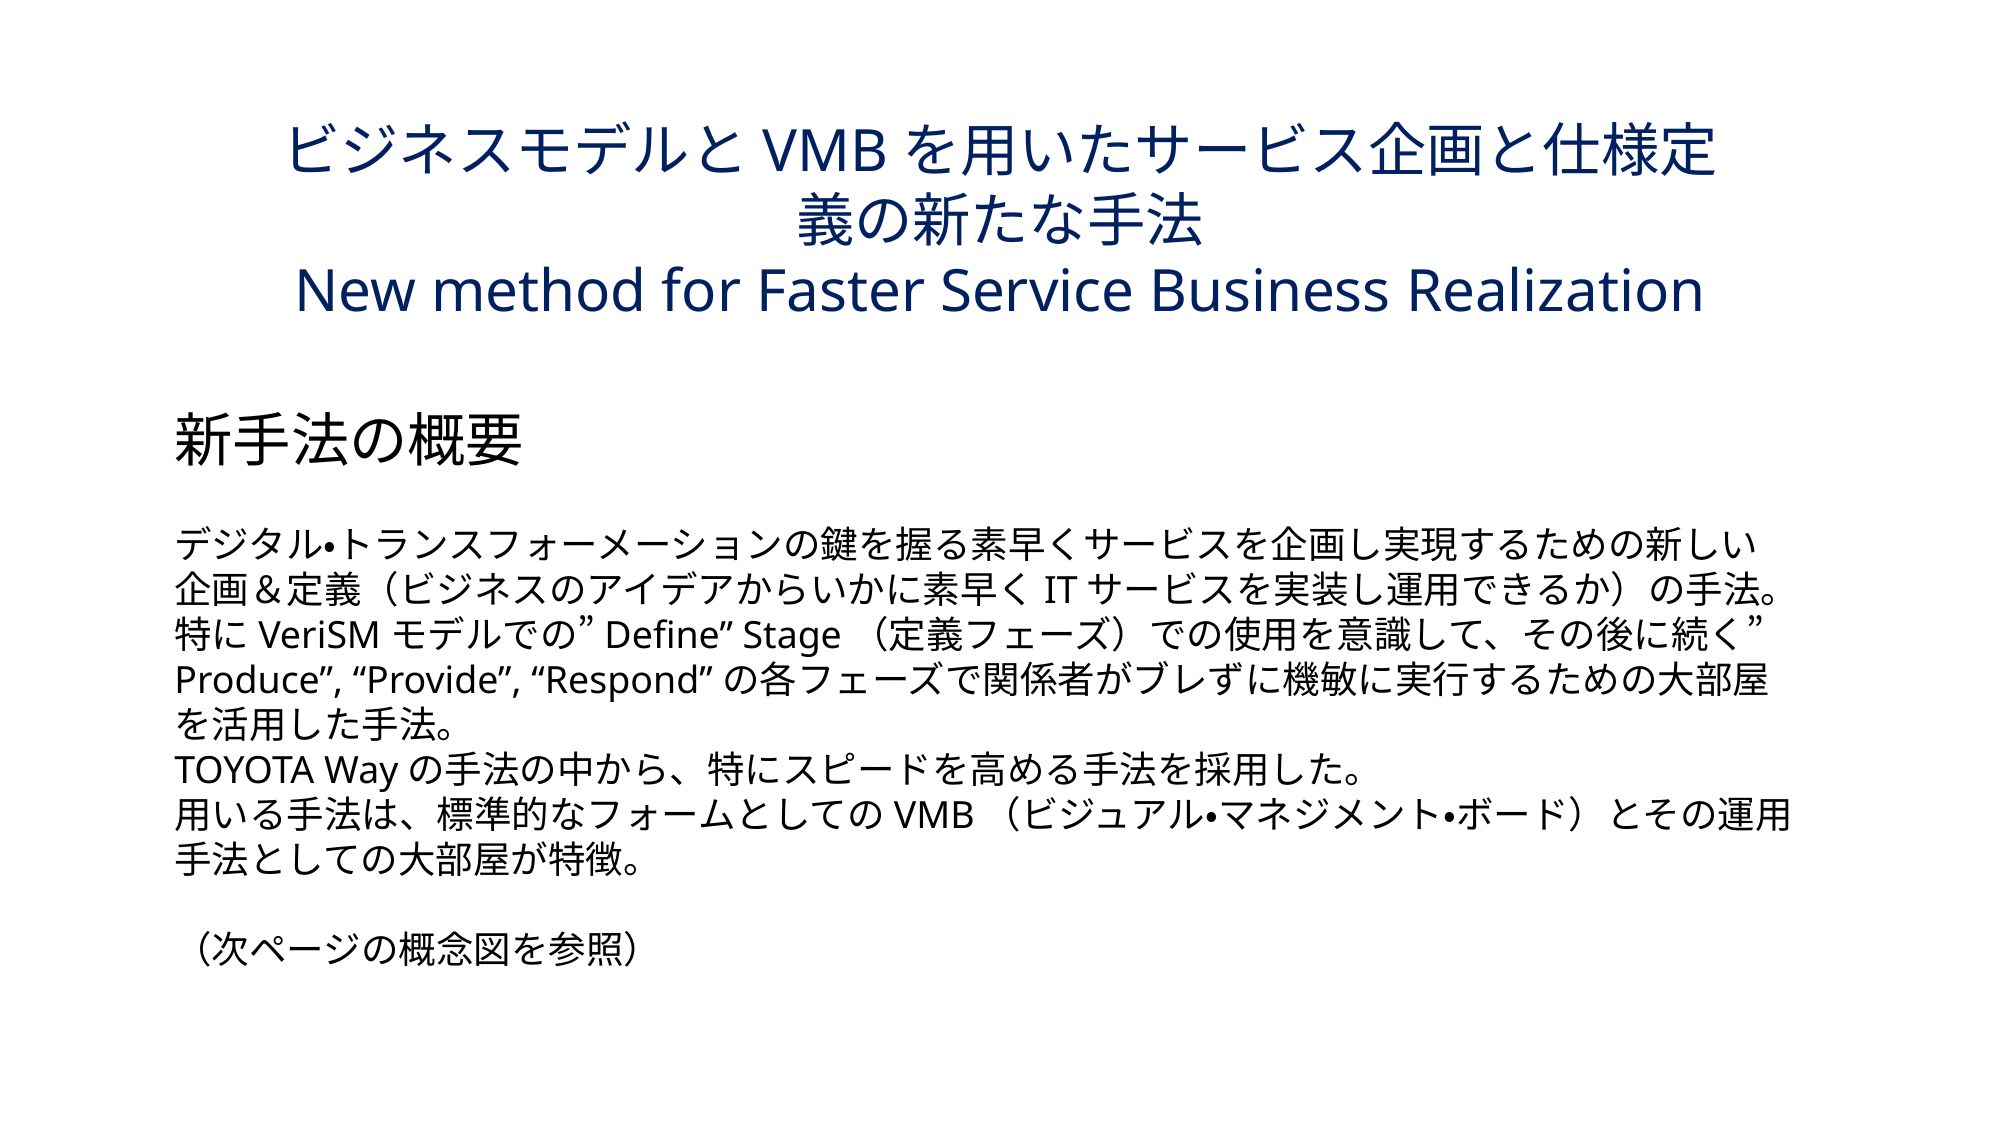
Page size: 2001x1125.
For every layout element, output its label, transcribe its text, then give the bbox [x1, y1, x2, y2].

text_box ビジネスモデルとVMBを用いたサービス企画と仕様定義の新たな手法 New method for Faster Service Business Realization [244, 105, 1756, 330]
text_box デジタル・トランスフォーメーションの鍵を握る素早くサービスを企画し実現するための新しい企画＆定義（ビジネスのアイデアからいかに素早くITサービスを実装し運用できるか）の手法。特にVeriSMモデルでの”Define” Stage（定義フェーズ）での使用を意識して、その後に続く”Produce”, “Provide”, “Respond”の各フェーズで関係者がブレずに機敏に実行するための大部屋を活用した手法。 TOYOTA Wayの手法の中から、特にスピードを高める手法を採用した。 用いる手法は、標準的なフォームとしてのVMB（ビジュアル・マネジメント・ボード）とその運用手法としての大部屋が特徴。 （次ページの概念図を参照） [159, 513, 1809, 978]
title 新手法の概要 [159, 394, 1885, 492]
